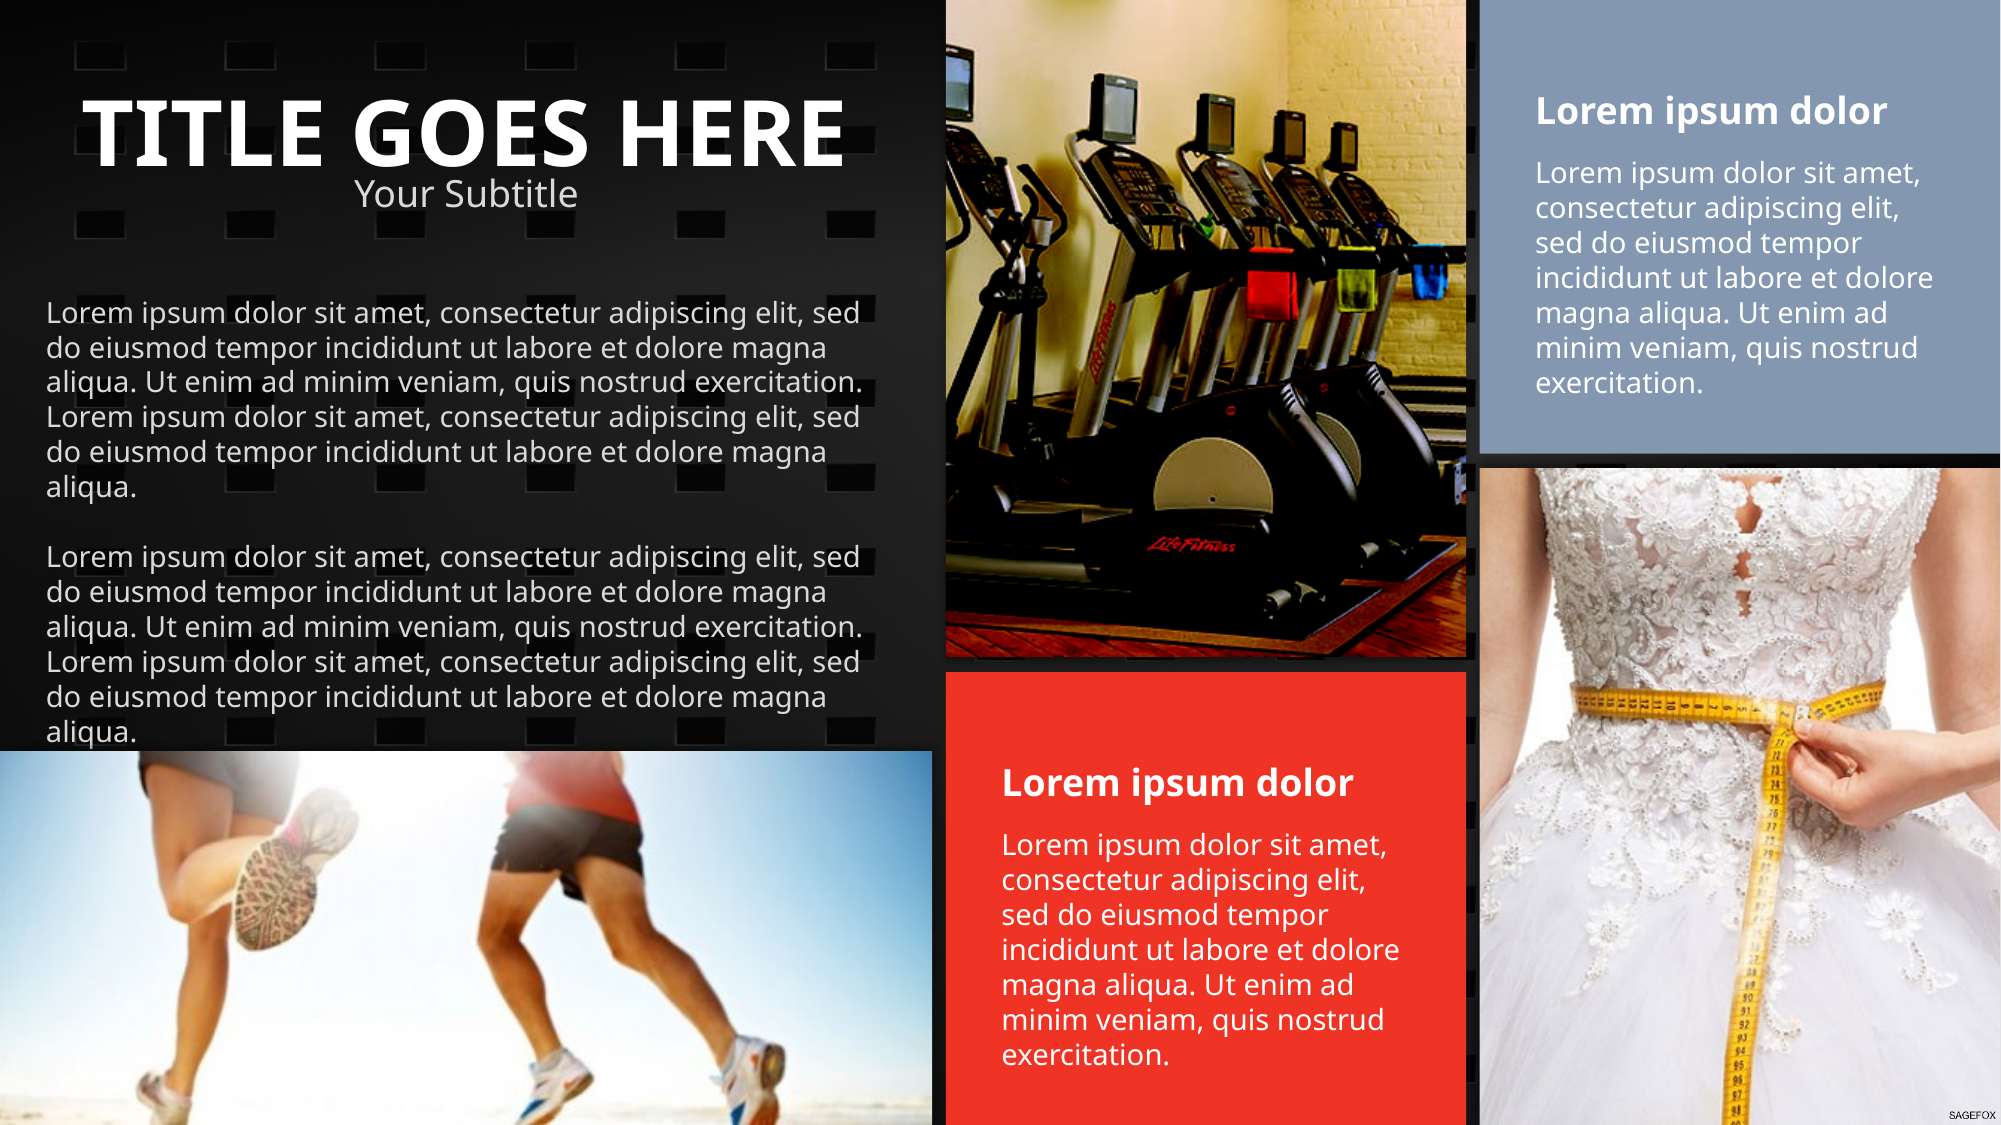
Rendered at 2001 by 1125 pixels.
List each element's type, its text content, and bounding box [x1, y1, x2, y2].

text_box [945, 671, 1467, 1125]
picture [0, 0, 1479, 1125]
text_box [945, 0, 1467, 657]
picture [1468, 0, 2001, 1125]
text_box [1520, 79, 1960, 375]
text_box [13, 66, 918, 224]
text_box Lorem ipsum dolor sit amet, consectetur adipiscing elit, sed do eiusmod tempor incididunt ut labore et dolore magna aliqua. Ut enim ad minim veniam, quis nostrud exercitation. Lorem ipsum dolor sit amet, consectetur adipiscing elit, sed do eiusmod tempor incididunt ut labore et dolore magna aliqua. Lorem ipsum dolor sit amet, consectetur adipiscing elit, sed do eiusmod tempor incididunt ut labore et dolore magna aliqua. Ut enim ad minim veniam, quis nostrud exercitation. Lorem ipsum dolor sit amet, consectetur adipiscing elit, sed do eiusmod tempor incididunt ut labore et dolore magna aliqua. [31, 286, 918, 741]
text_box [1479, 468, 2000, 1125]
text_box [986, 751, 1426, 1047]
text_box [1479, 0, 2000, 455]
text_box [0, 751, 933, 1125]
